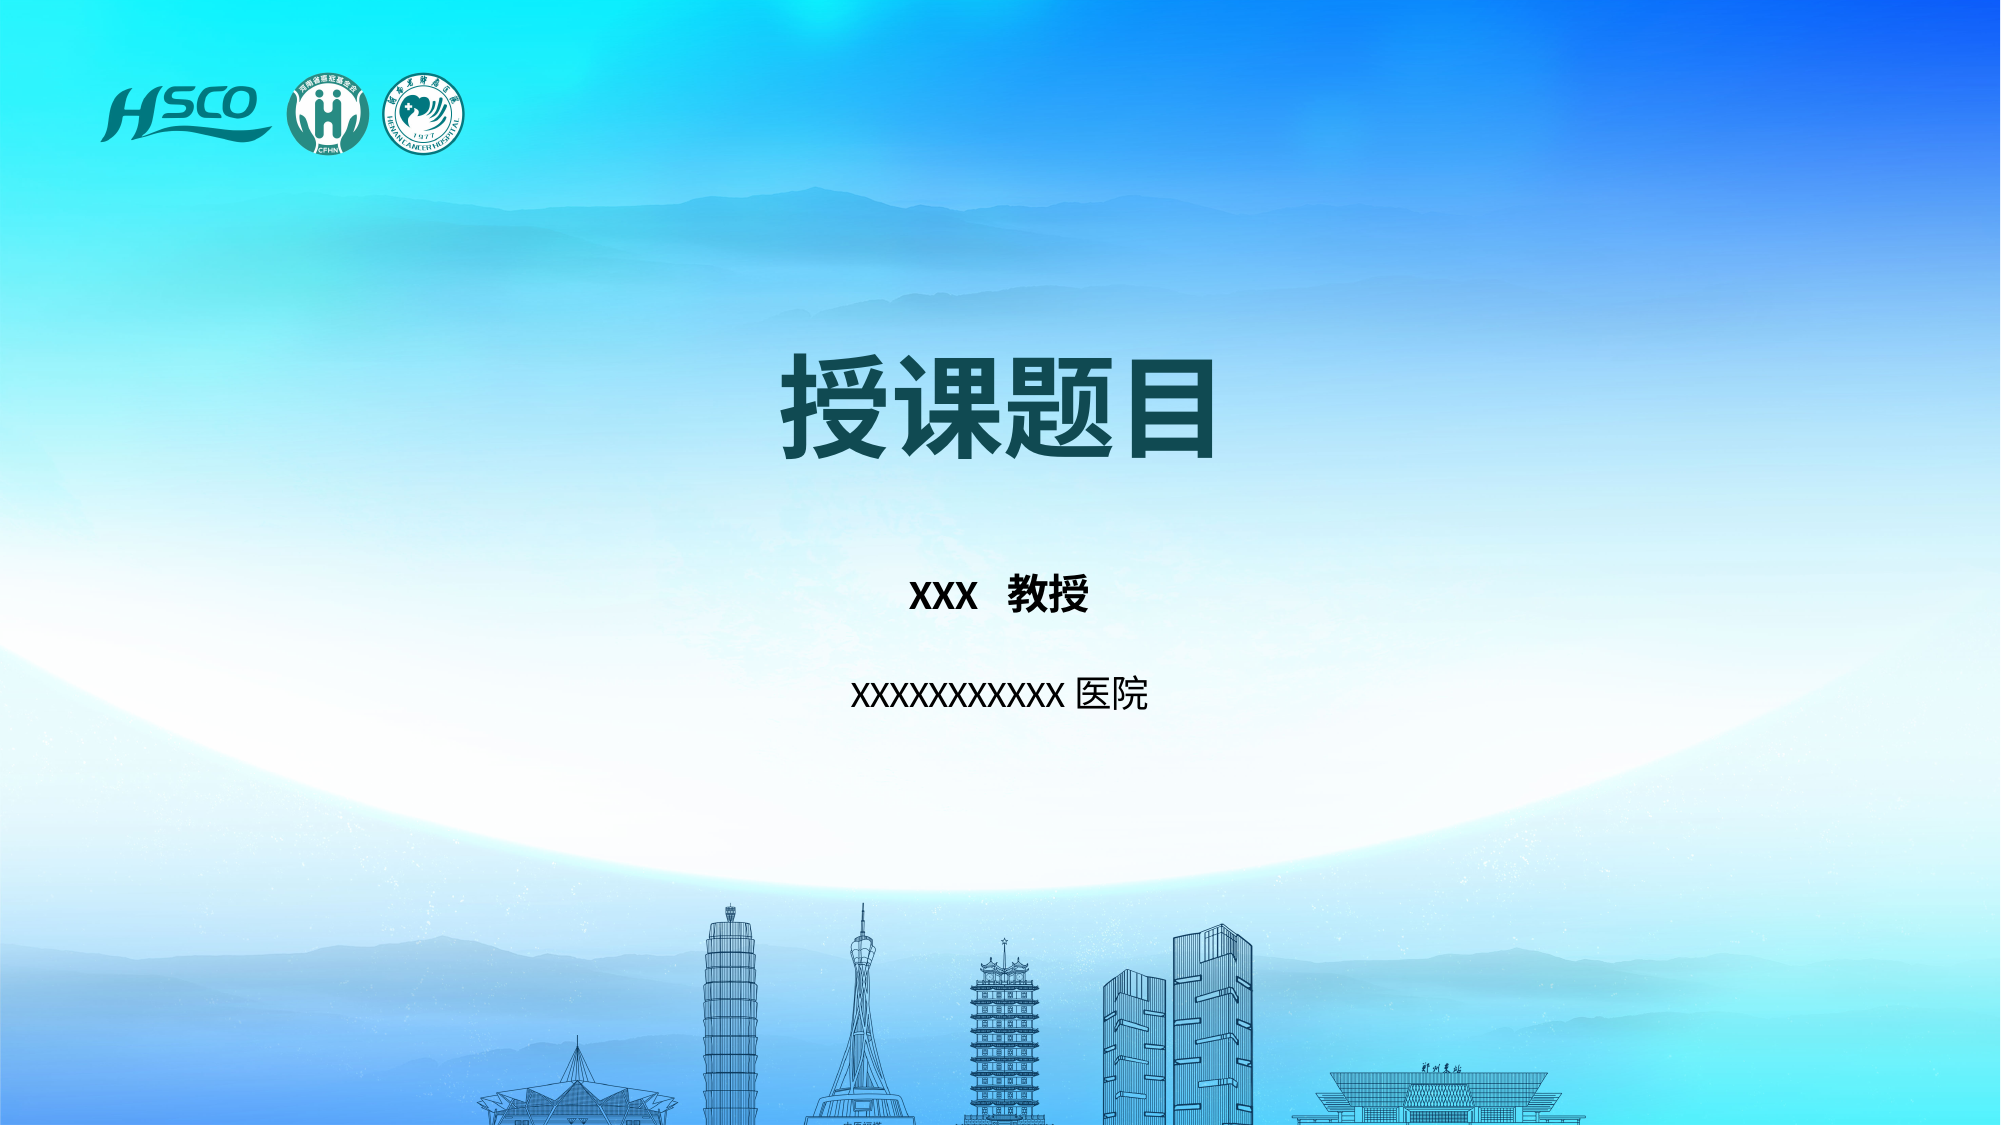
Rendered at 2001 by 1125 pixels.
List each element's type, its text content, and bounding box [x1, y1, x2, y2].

text_box XXX 教授 [0, 560, 2000, 626]
picture [836, 36, 848, 42]
picture [0, 0, 2001, 1125]
text_box 授课题目 [0, 329, 2000, 480]
text_box XXXXXXXXXXX医院 [0, 662, 2000, 722]
